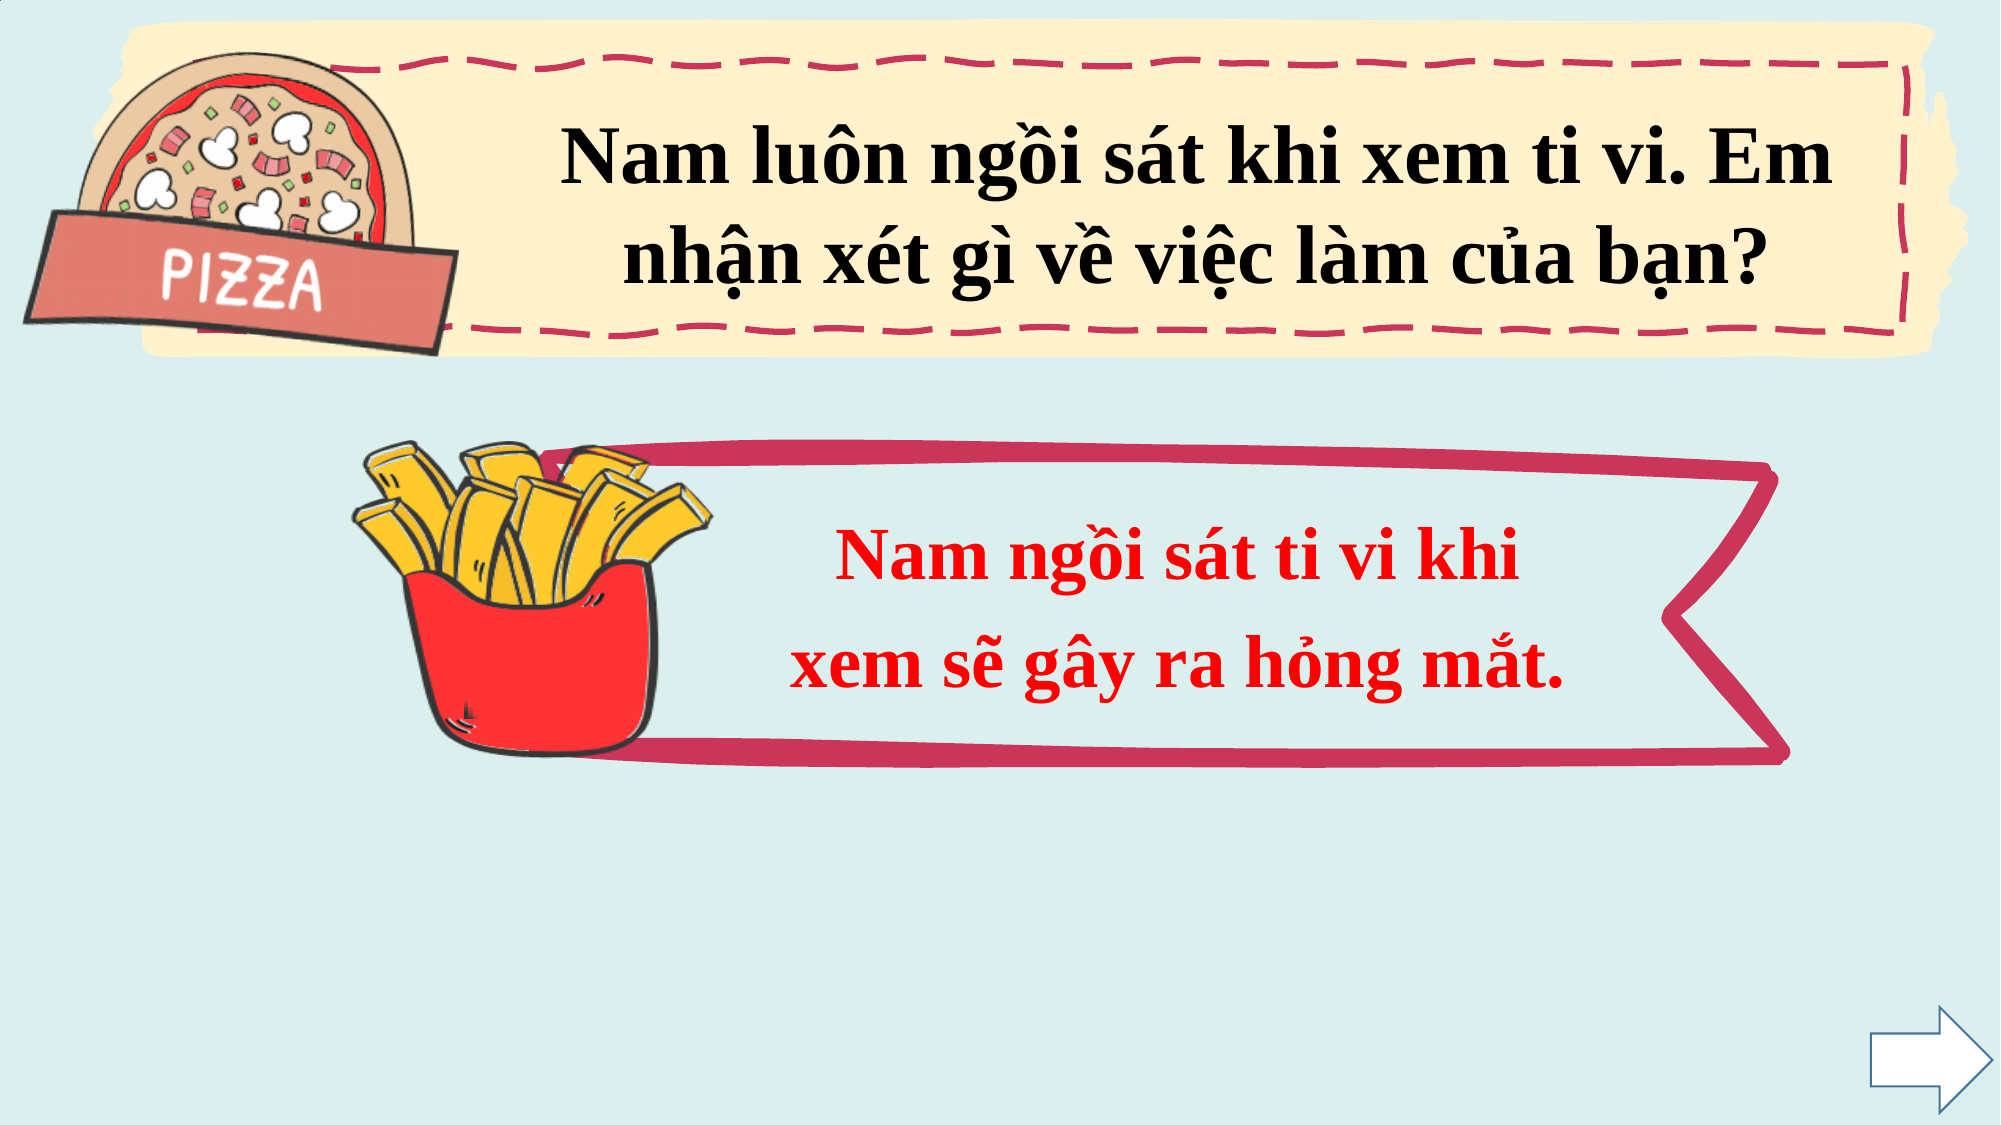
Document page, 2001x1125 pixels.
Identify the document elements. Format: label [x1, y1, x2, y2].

text_box [342, 440, 1790, 825]
picture [0, 0, 2001, 1125]
text_box [31, 18, 1969, 375]
text_box [1869, 1004, 1994, 1116]
